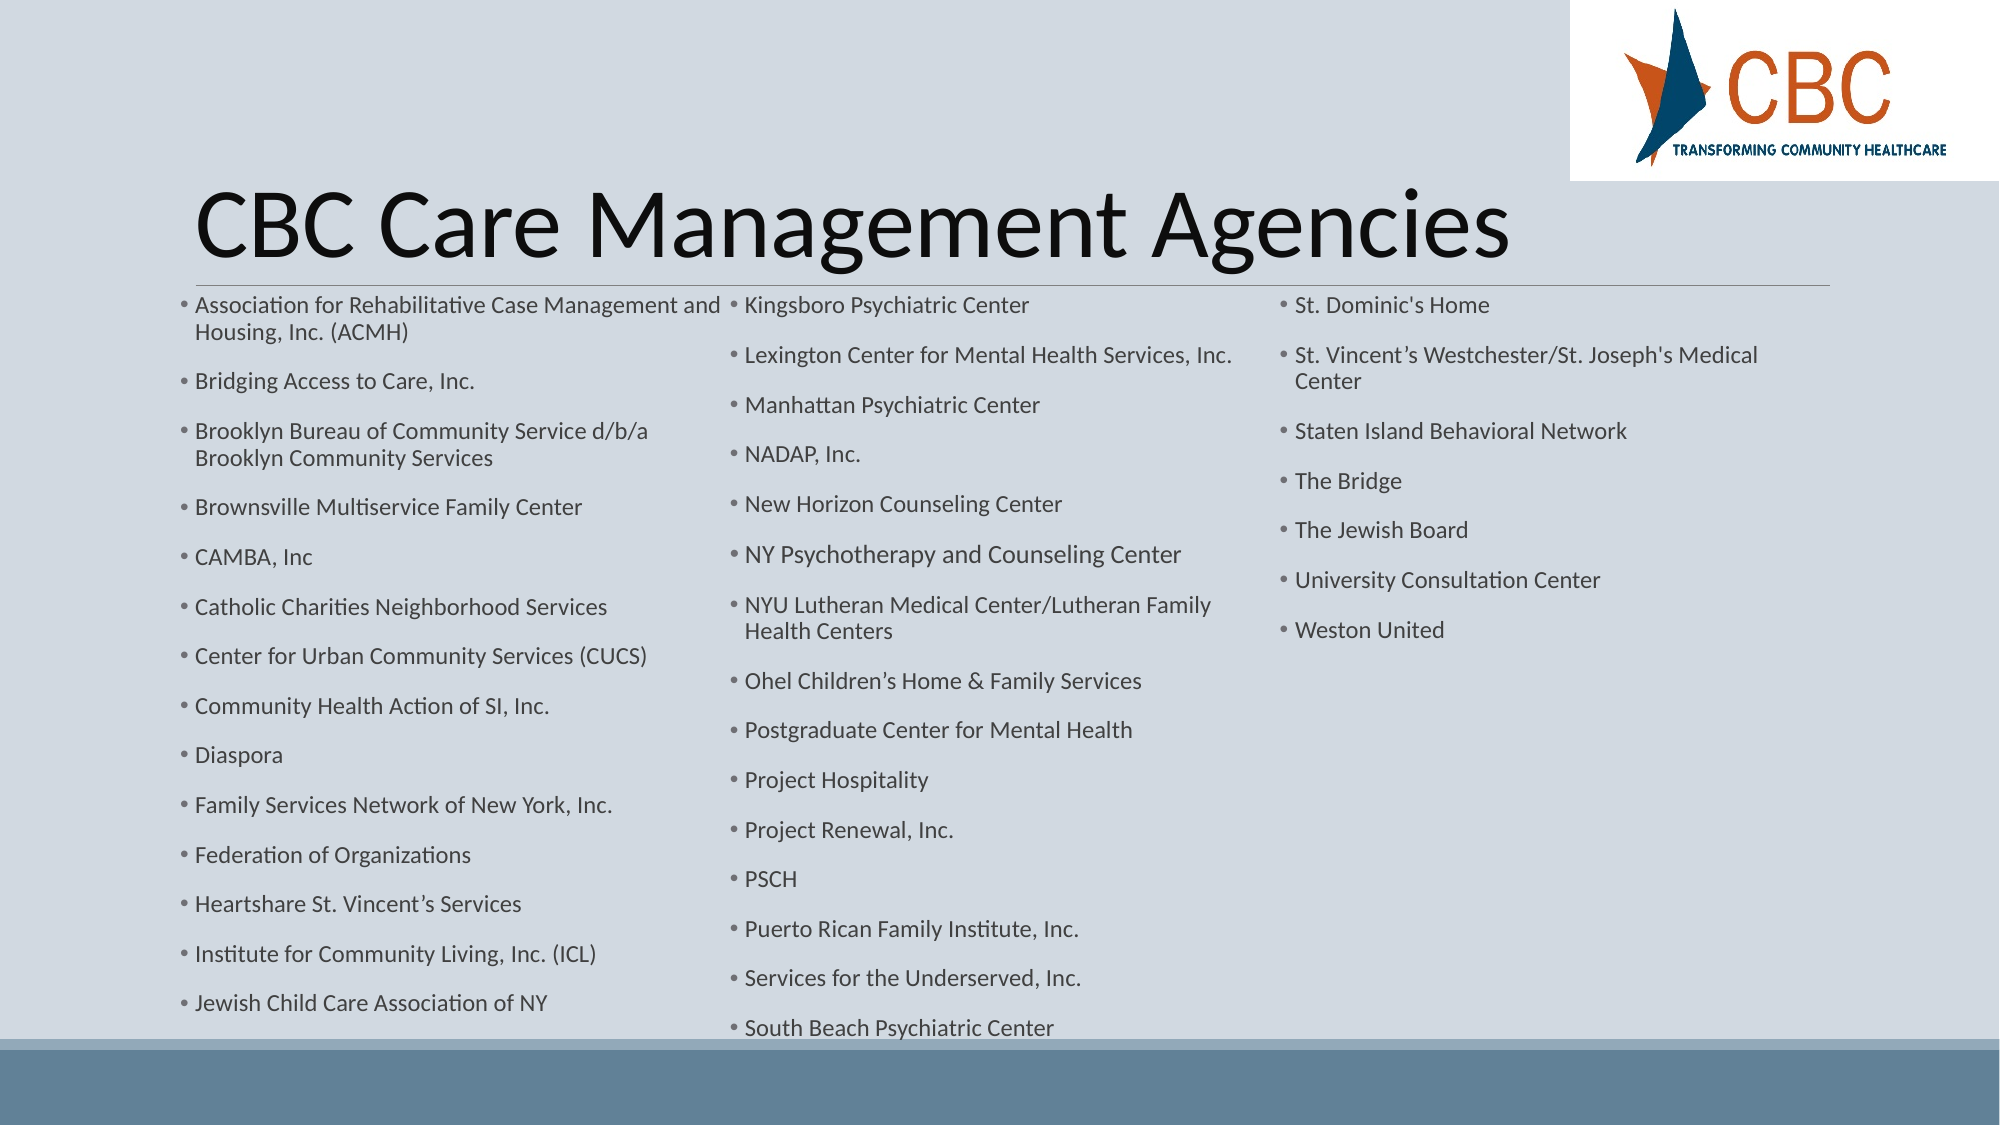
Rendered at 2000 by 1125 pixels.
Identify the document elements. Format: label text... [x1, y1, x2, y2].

list Association for Rehabilitative Case Management and Housing, Inc. (ACMH) Bridging Access to Care, Inc. Brooklyn Bureau of Community Service d/b/a Brooklyn Community Services Brownsville Multiservice Family Center CAMBA, Inc Catholic Charities Neighborhood Services Center for Urban Community Services (CUCS) Community Health Action of SI, Inc. Diaspora Family Services Network of New York, Inc. Federation of Organizations Heartshare St. Vincent’s Services Institute for Community Living, Inc. (ICL) Jewish Child Care Association of NY Kingsboro Psychiatric Center Lexington Center for Mental Health Services, Inc. Manhattan Psychiatric Center NADAP, Inc. New Horizon Counseling Center NY Psychotherapy and Counseling Center NYU Lutheran Medical Center/Lutheran Family Health Centers Ohel Children’s Home & Family Services Postgraduate Center for Mental Health Project Hospitality Project Renewal, Inc. PSCH Puerto Rican Family Institute, Inc. Services for the Underserved, Inc. South Beach Psychiatric Center St. Dominic's Home St. Vincent’s Westchester/St. Joseph's Medical Center Staten Island Behavioral Network The Bridge The Jewish Board University Consultation Center Weston United [179, 285, 1830, 1053]
picture [1570, 0, 2000, 182]
title CBC Care Management Agencies [179, 47, 1830, 285]
